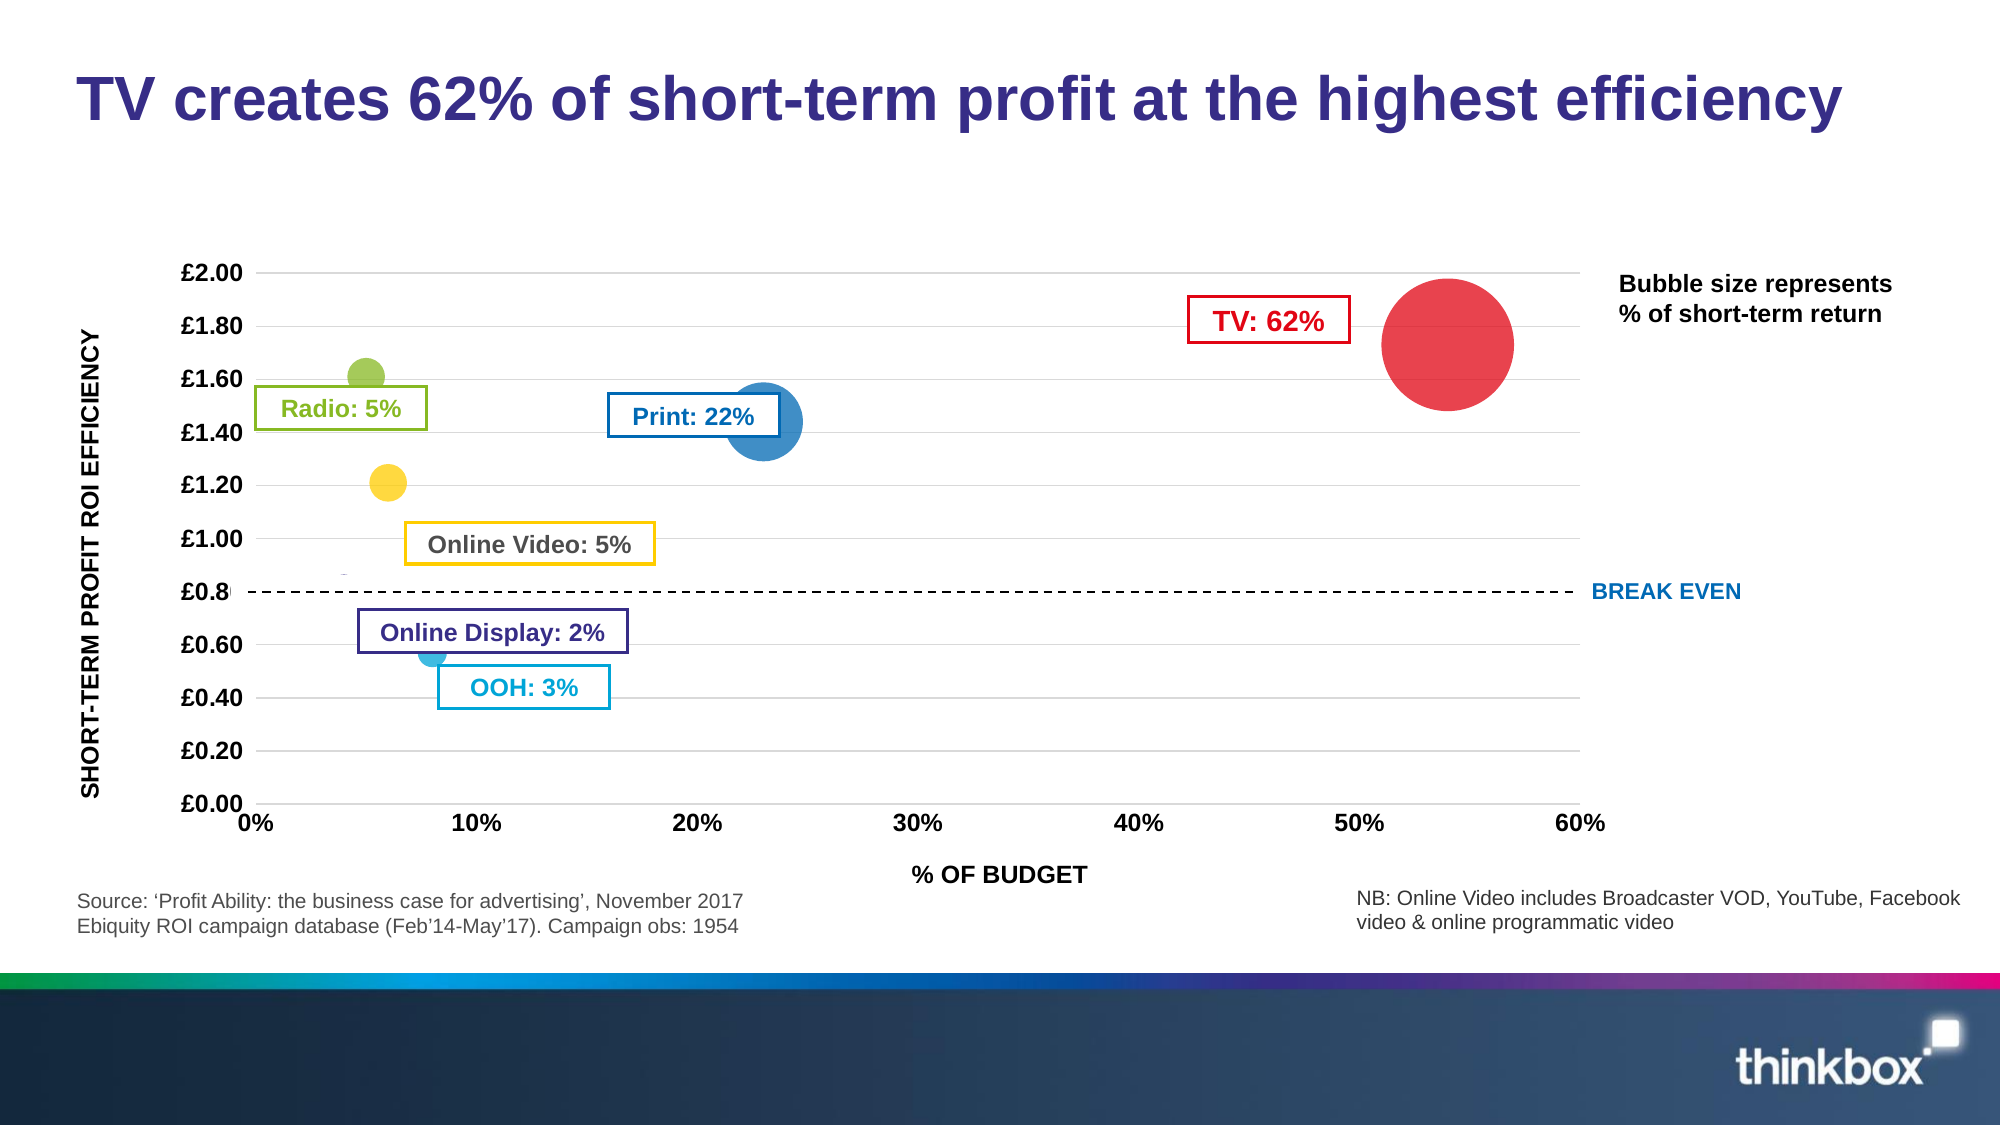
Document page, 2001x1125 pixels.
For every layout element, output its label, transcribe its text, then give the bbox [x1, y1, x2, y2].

text_box BREAK EVEN [1621, 569, 1785, 616]
text_box % OF BUDGET [698, 871, 1302, 910]
list Source: ‘Profit Ability: the business case for advertising’, November 2017 Ebiquity ROI campaign database (Feb’14-May’17). Campaign obs: 1954 [61, 880, 1341, 931]
title TV creates 62% of short-term profit at the highest efficiency [60, 59, 1922, 227]
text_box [230, 574, 1650, 607]
text_box NB: Online Video includes Broadcaster VOD, YouTube, Facebook video & online programmatic video [1341, 876, 2000, 980]
text_box SHORT-TERM PROFIT ROI EFFICIENCY [66, 262, 114, 866]
text_box Bubble size represents % of short-term return [1621, 259, 1921, 367]
chart [114, 245, 1621, 871]
picture [0, 973, 2000, 1125]
